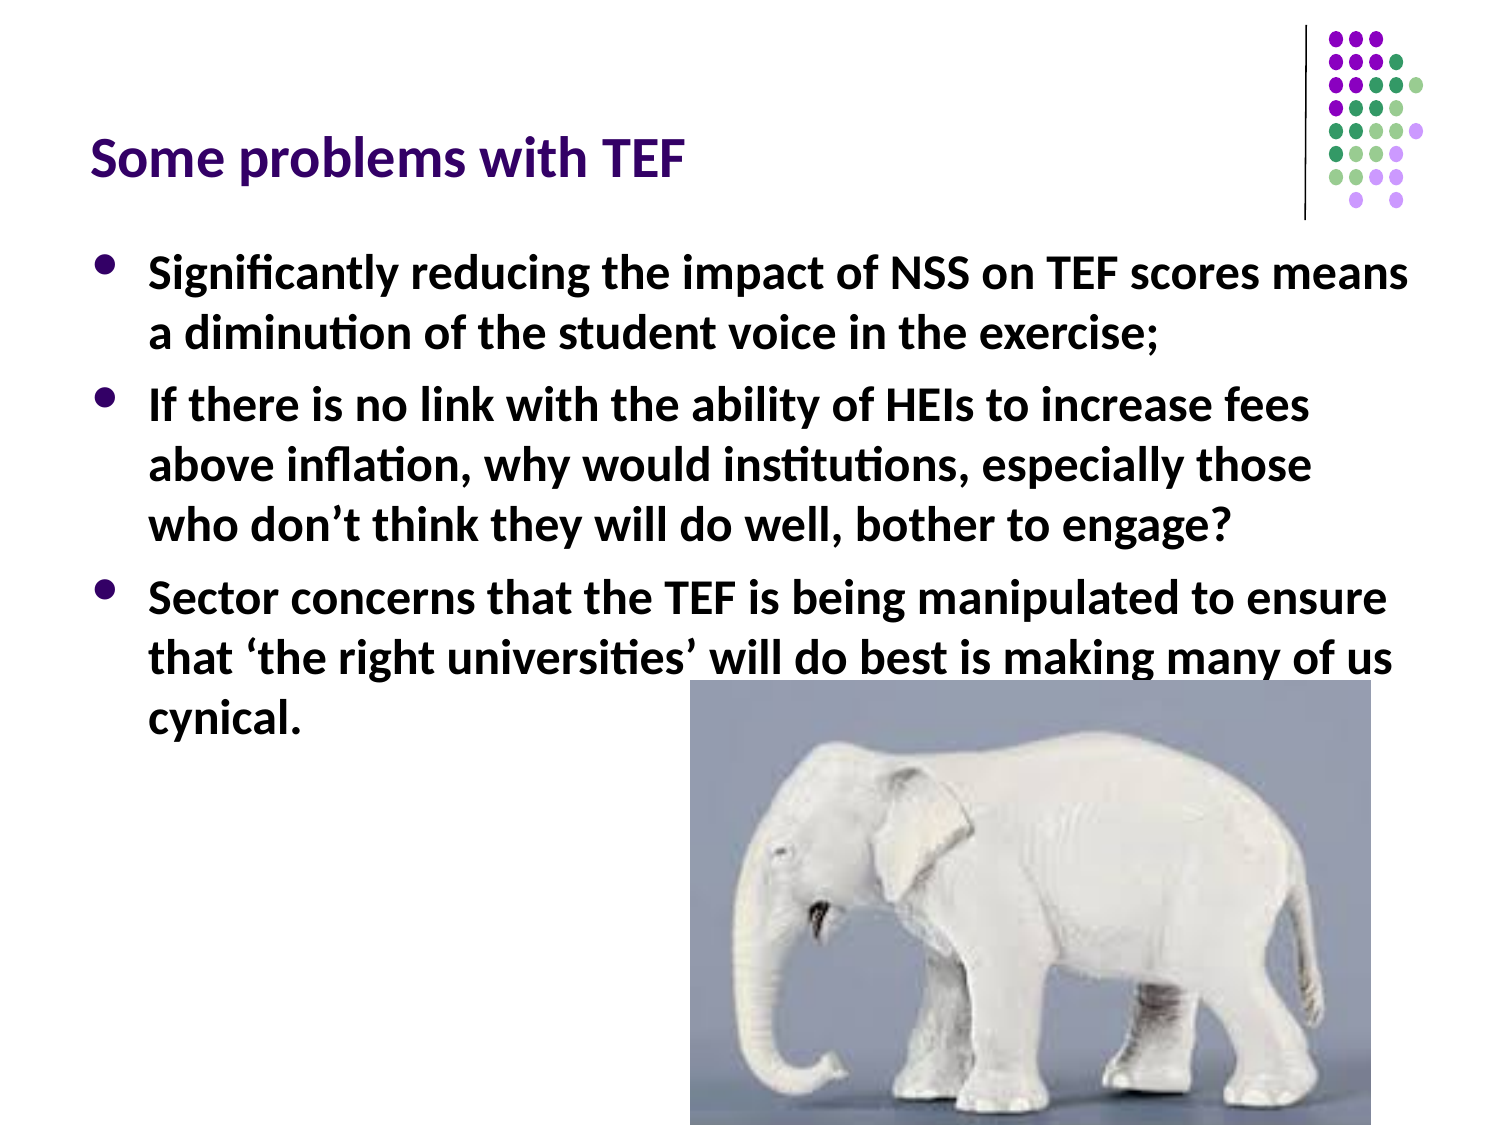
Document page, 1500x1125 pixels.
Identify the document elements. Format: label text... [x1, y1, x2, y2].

list Significantly reducing the impact of NSS on TEF scores means a diminution of the student voice in the exercise; If there is no link with the ability of HEIs to increase fees above inflation, why would institutions, especially those who don’t think they will do well, bother to engage? Sector concerns that the TEF is being manipulated to ensure that ‘the right universities’ will do best is making many of us cynical. [76, 231, 1428, 1018]
title Some problems with TEF [74, 19, 1313, 197]
picture [690, 680, 1371, 1125]
